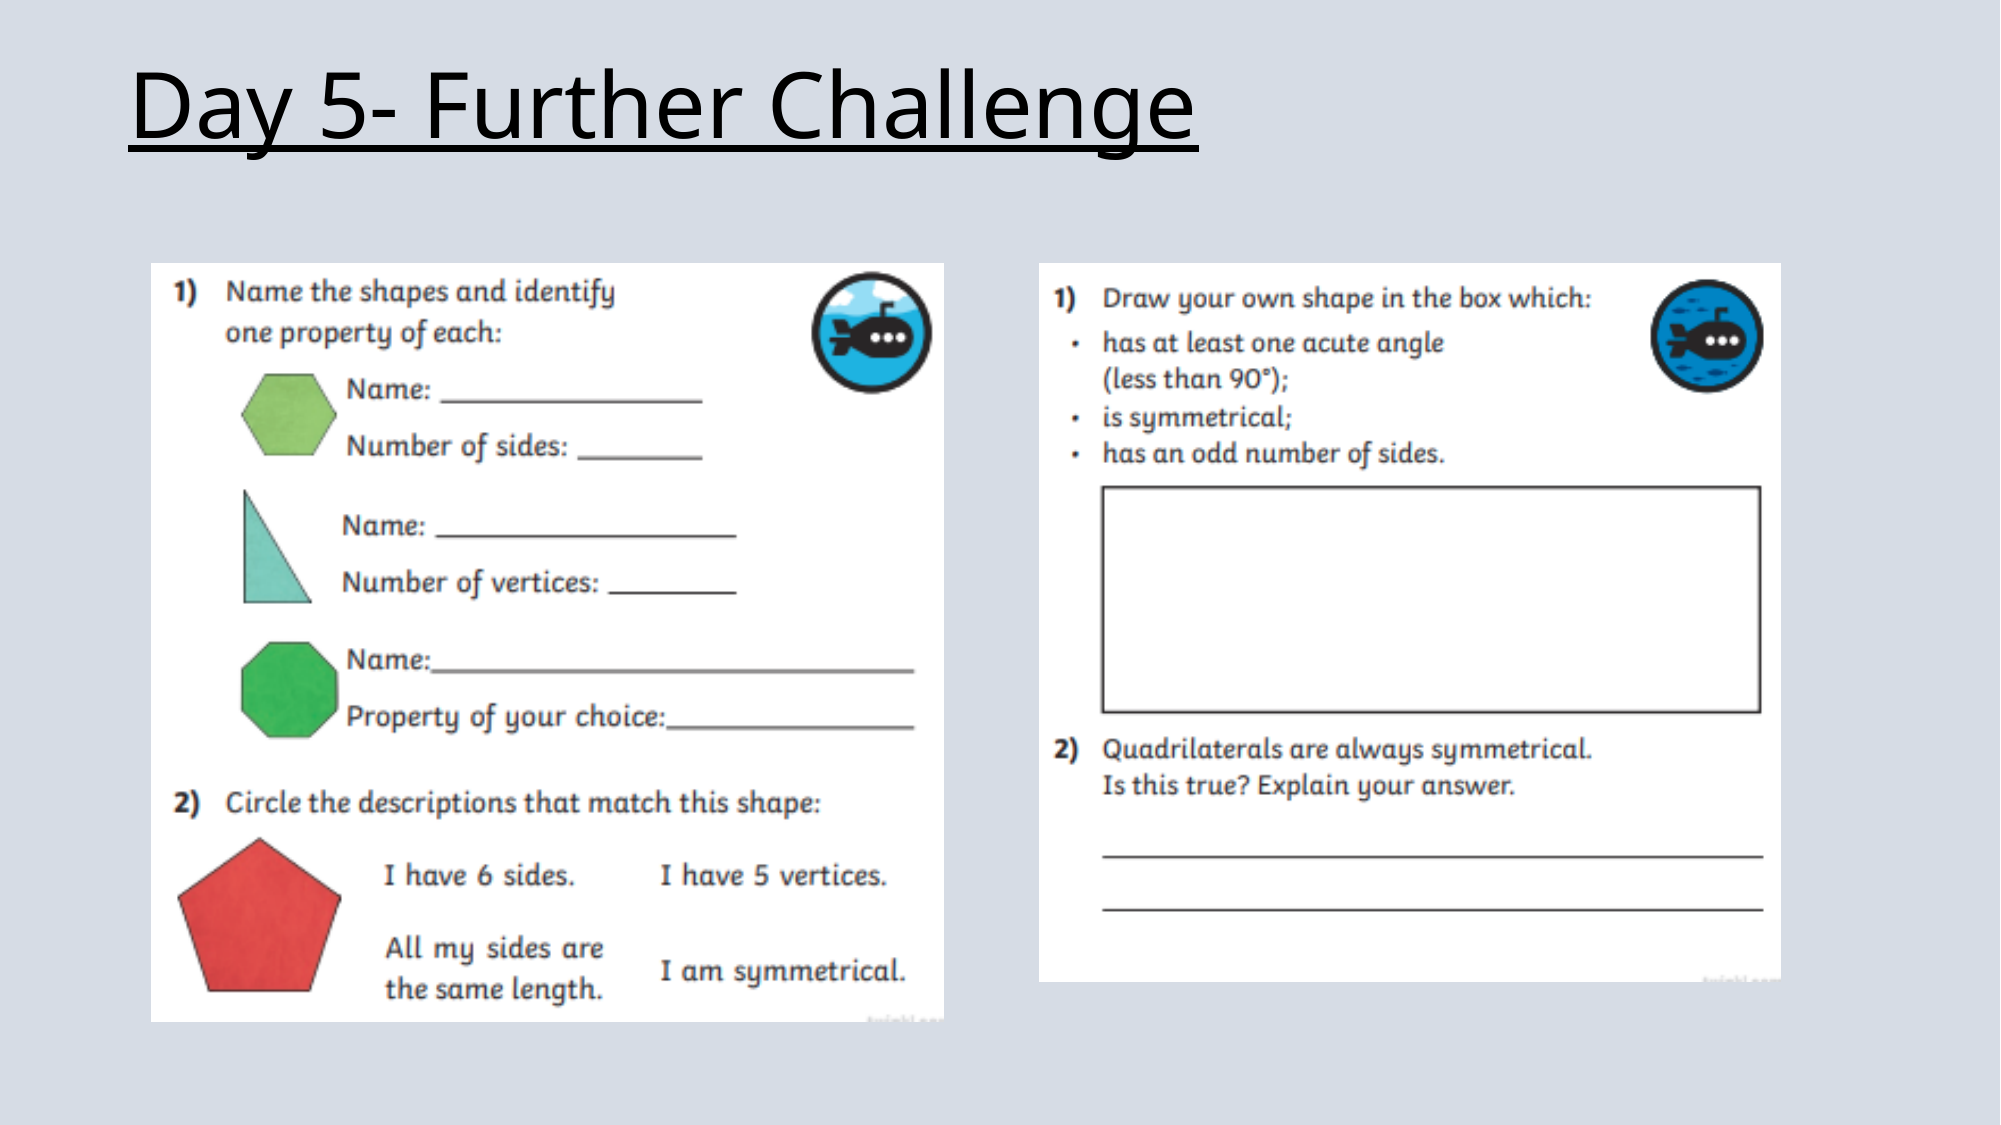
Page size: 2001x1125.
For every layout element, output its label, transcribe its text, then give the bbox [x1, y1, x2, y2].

title Day 5- Further Challenge [113, 0, 1839, 218]
picture [1039, 263, 1781, 982]
picture [151, 263, 944, 1022]
